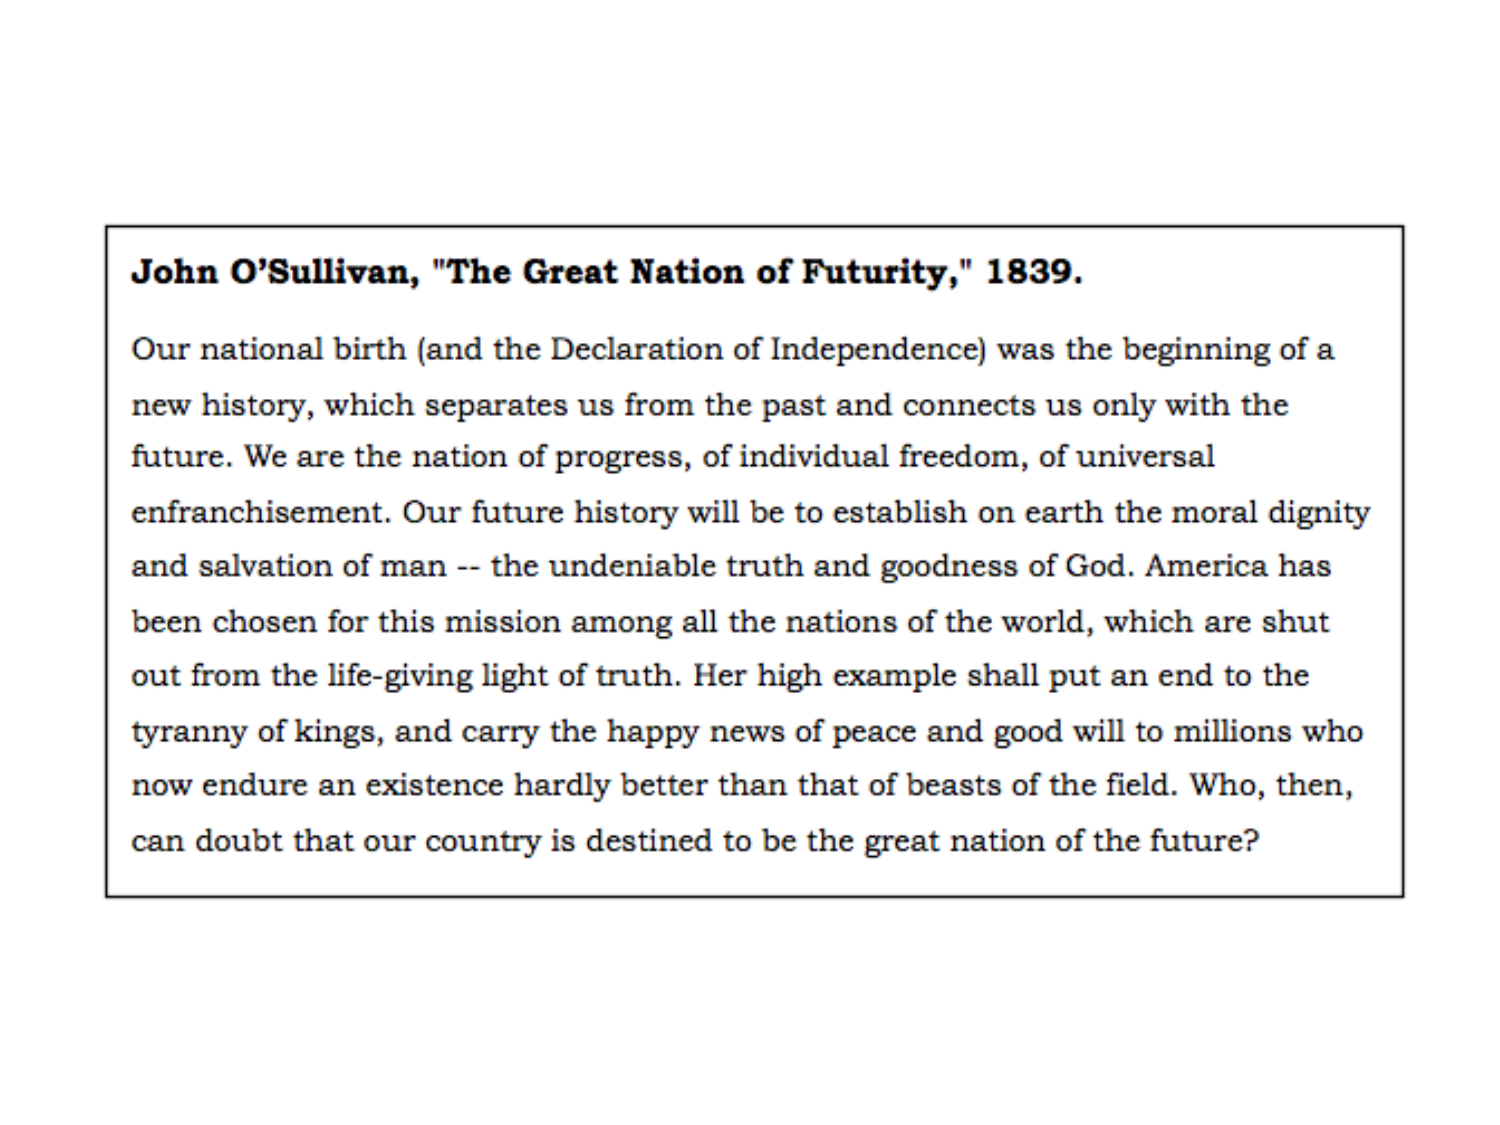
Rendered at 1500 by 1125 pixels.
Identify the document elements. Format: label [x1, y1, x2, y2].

picture [88, 208, 1426, 913]
